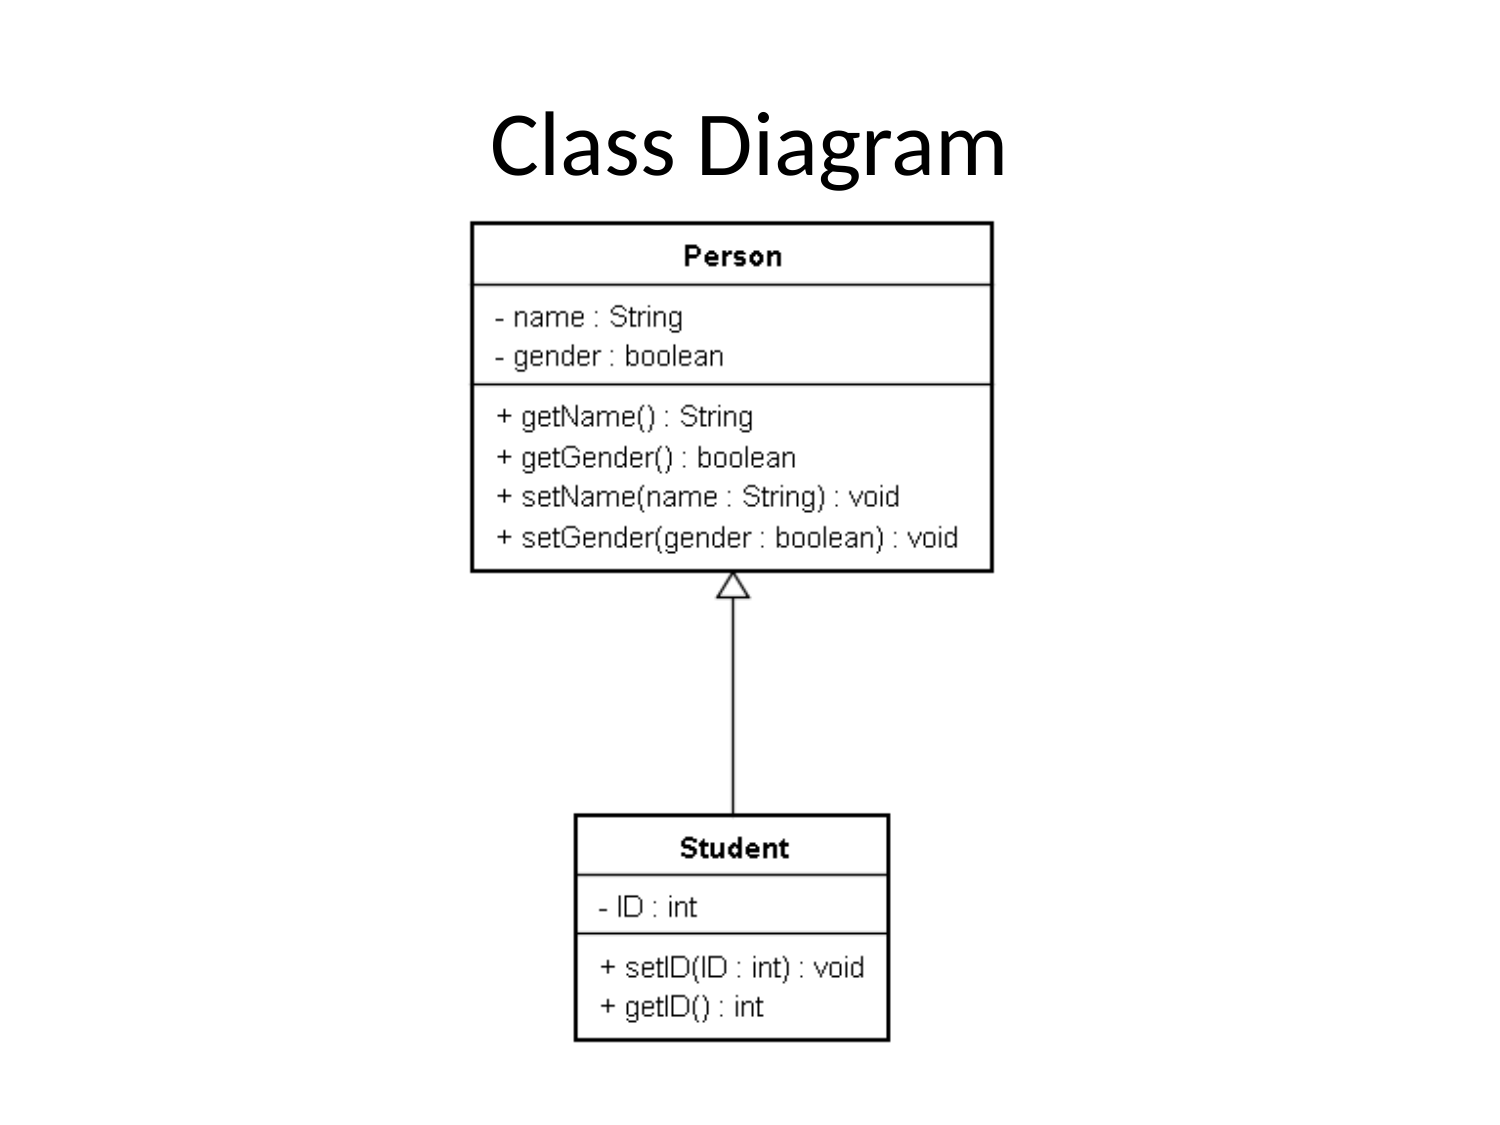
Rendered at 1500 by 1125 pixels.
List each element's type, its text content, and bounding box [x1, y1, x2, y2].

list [456, 210, 1010, 1061]
title Class Diagram [75, 45, 1425, 233]
